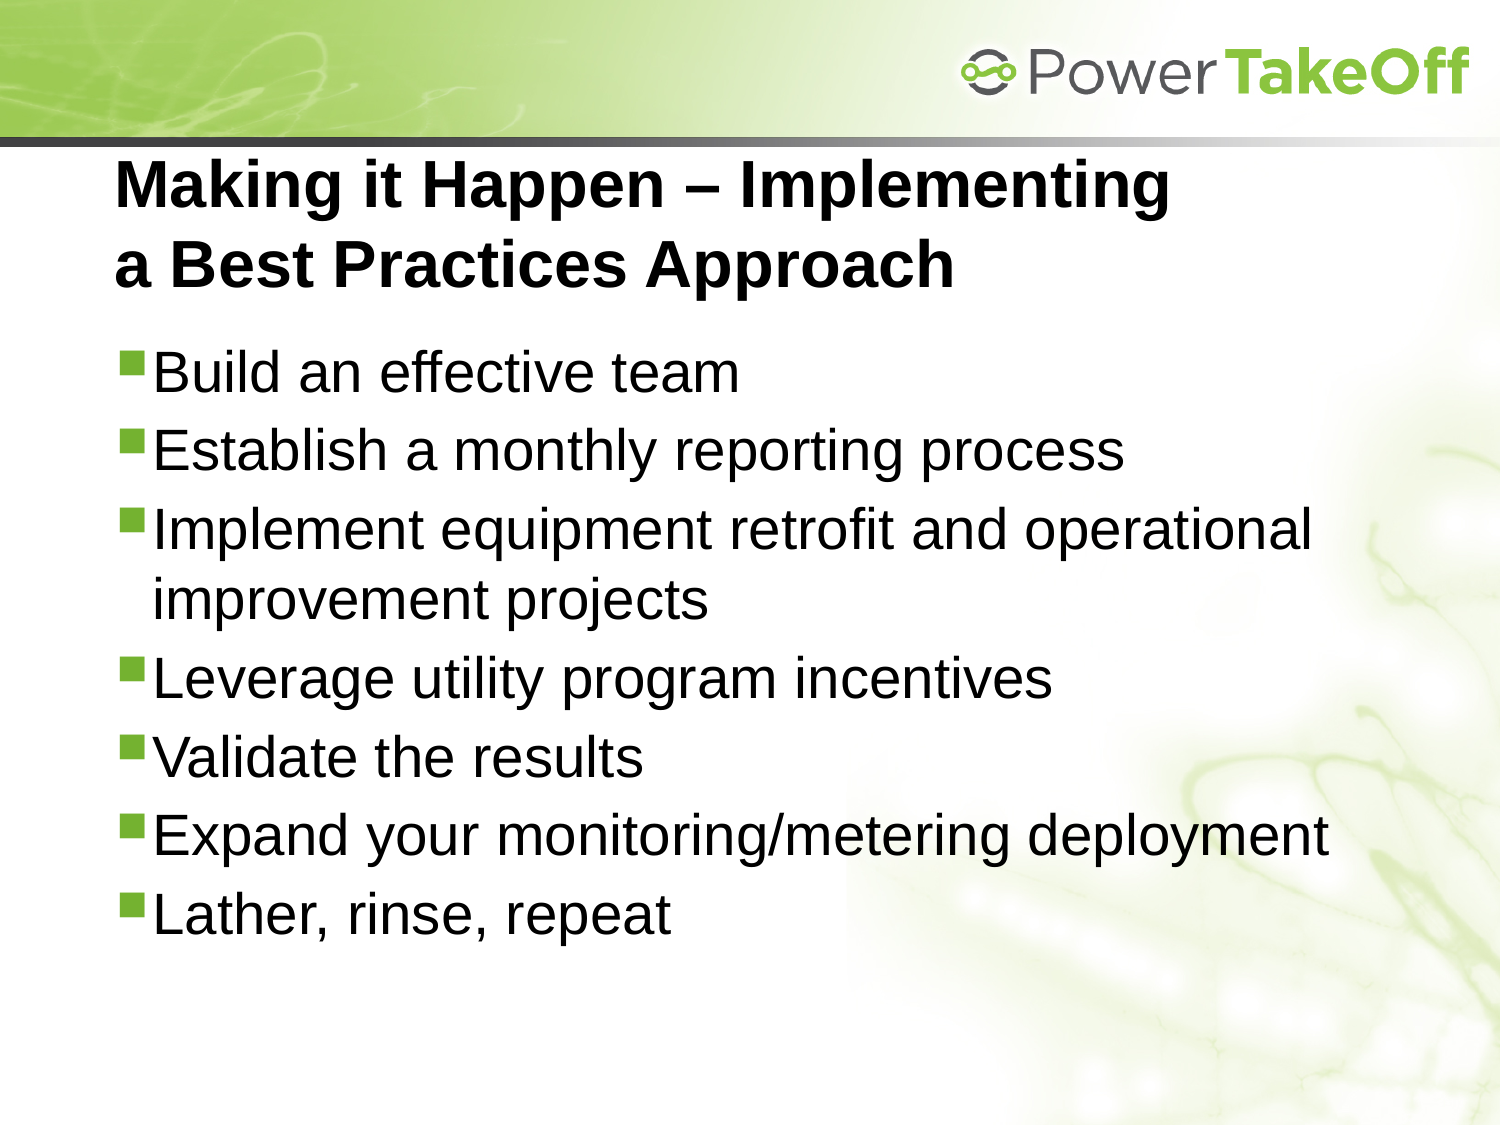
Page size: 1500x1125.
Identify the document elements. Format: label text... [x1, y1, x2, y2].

title Making it Happen – Implementing a Best Practices Approach [99, 156, 1213, 285]
picture [0, 0, 1500, 1125]
list Build an effective team Establish a monthly reporting process Implement equipment retrofit and operational improvement projects Leverage utility program incentives Validate the results Expand your monitoring/metering deployment Lather, rinse, repeat [100, 326, 1389, 1024]
